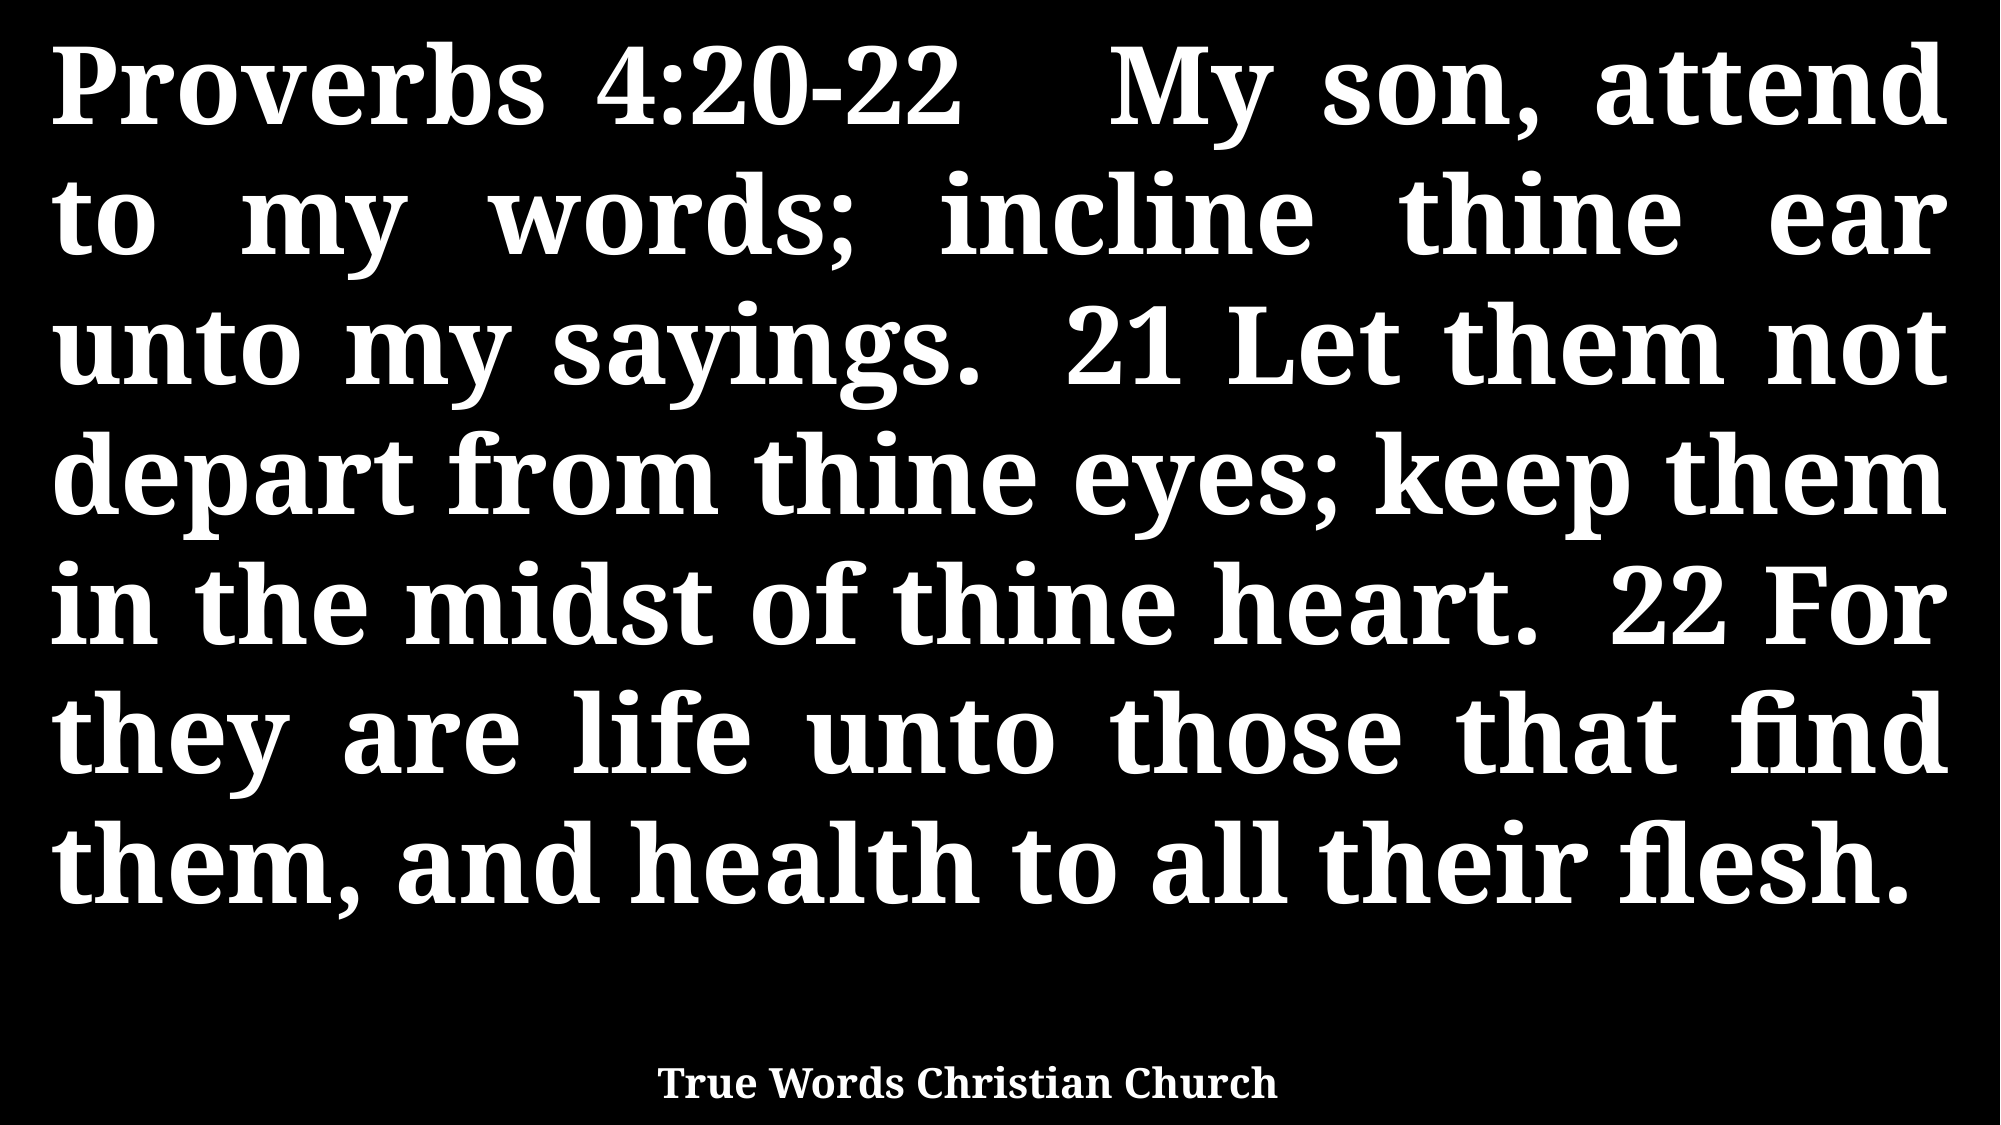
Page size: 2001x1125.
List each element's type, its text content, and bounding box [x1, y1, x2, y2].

text_box Proverbs 4:20-22 My son, attend to my words; incline thine ear unto my sayings. 21 Let them not depart from thine eyes; keep them in the midst of thine heart. 22 For they are life unto those that find them, and health to all their flesh. [35, 8, 1965, 933]
text_box True Words Christian Church [642, 1049, 1294, 1114]
